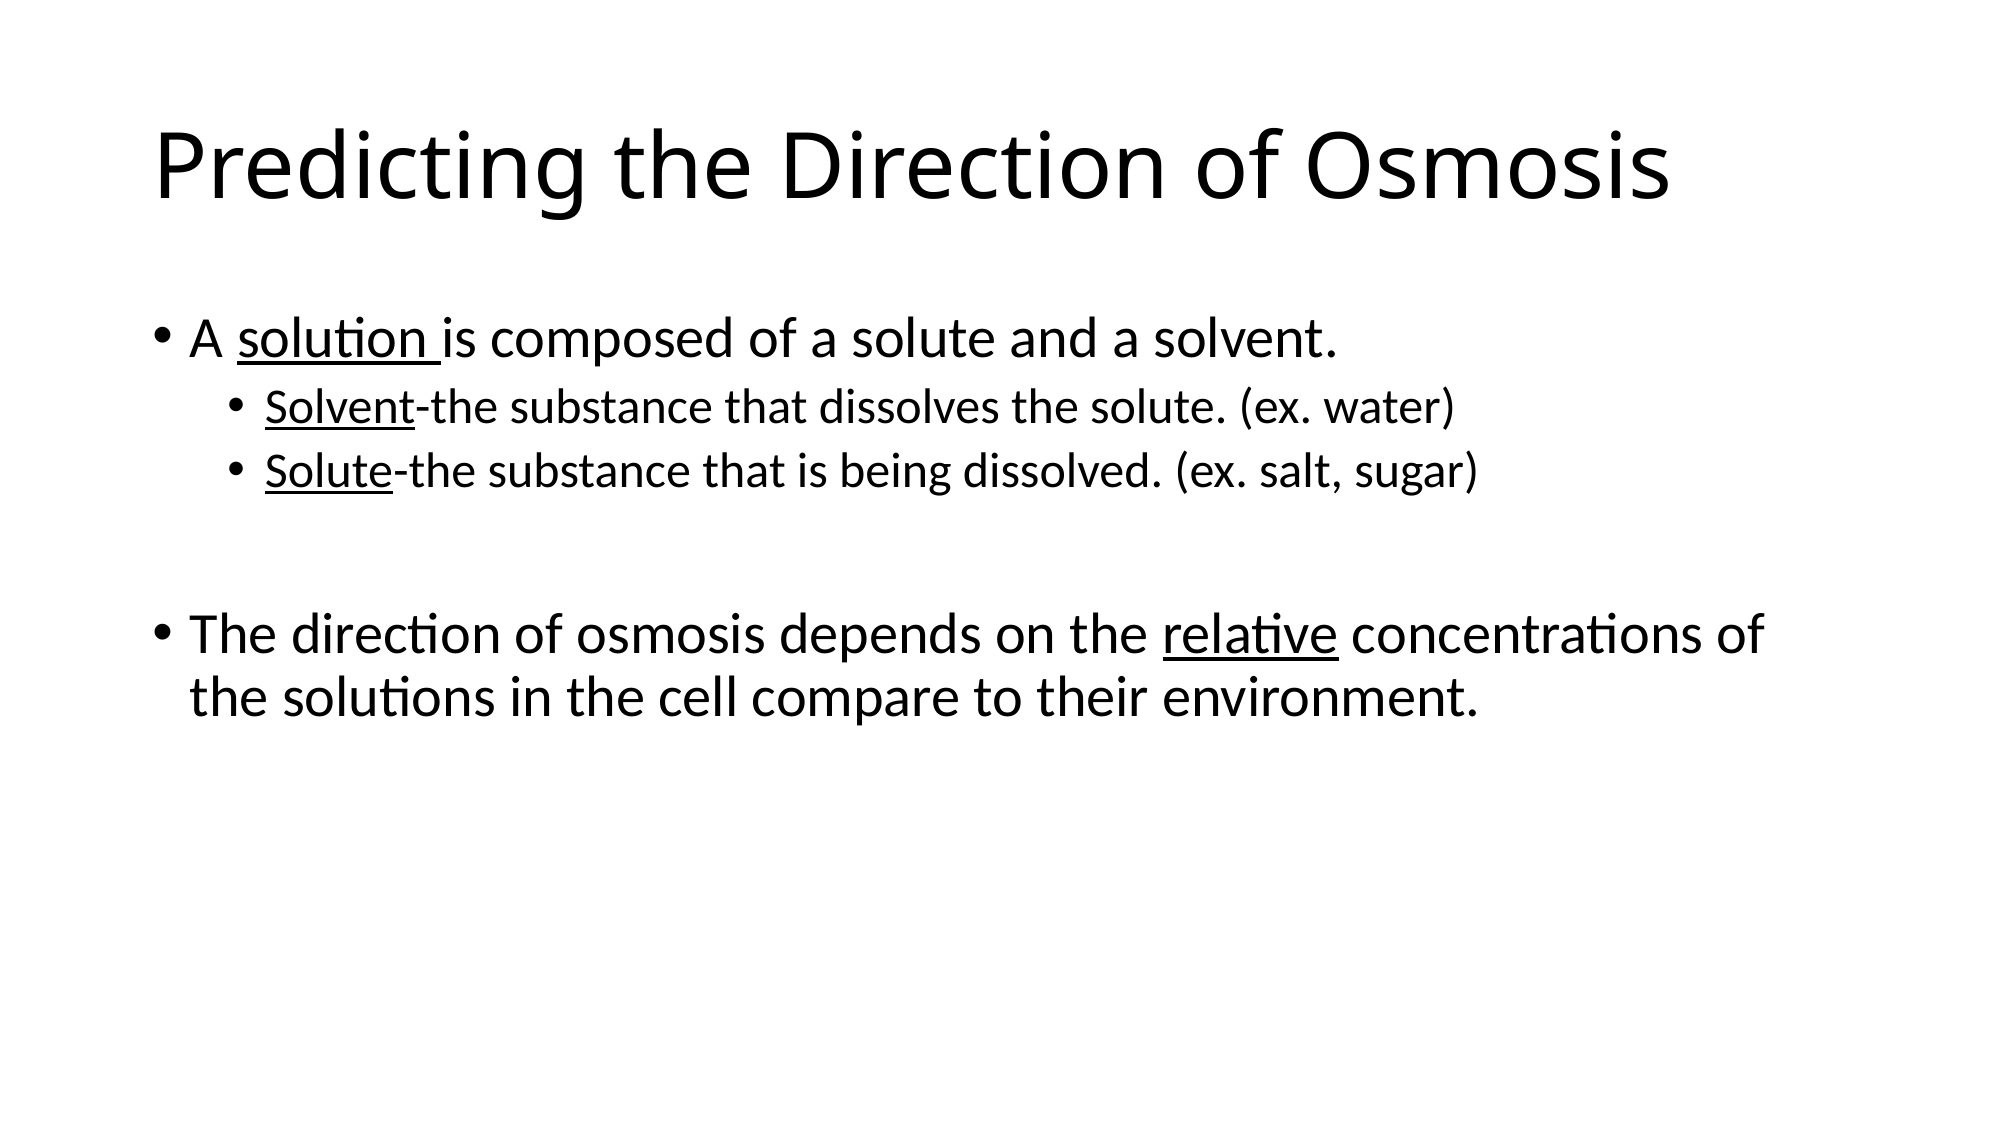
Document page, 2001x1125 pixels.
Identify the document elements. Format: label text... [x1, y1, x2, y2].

title Predicting the Direction of Osmosis [137, 59, 1863, 278]
list A solution is composed of a solute and a solvent. Solvent-the substance that dissolves the solute. (ex. water) Solute-the substance that is being dissolved. (ex. salt, sugar) The direction of osmosis depends on the relative concentrations of the solutions in the cell compare to their environment. [137, 299, 1863, 1014]
